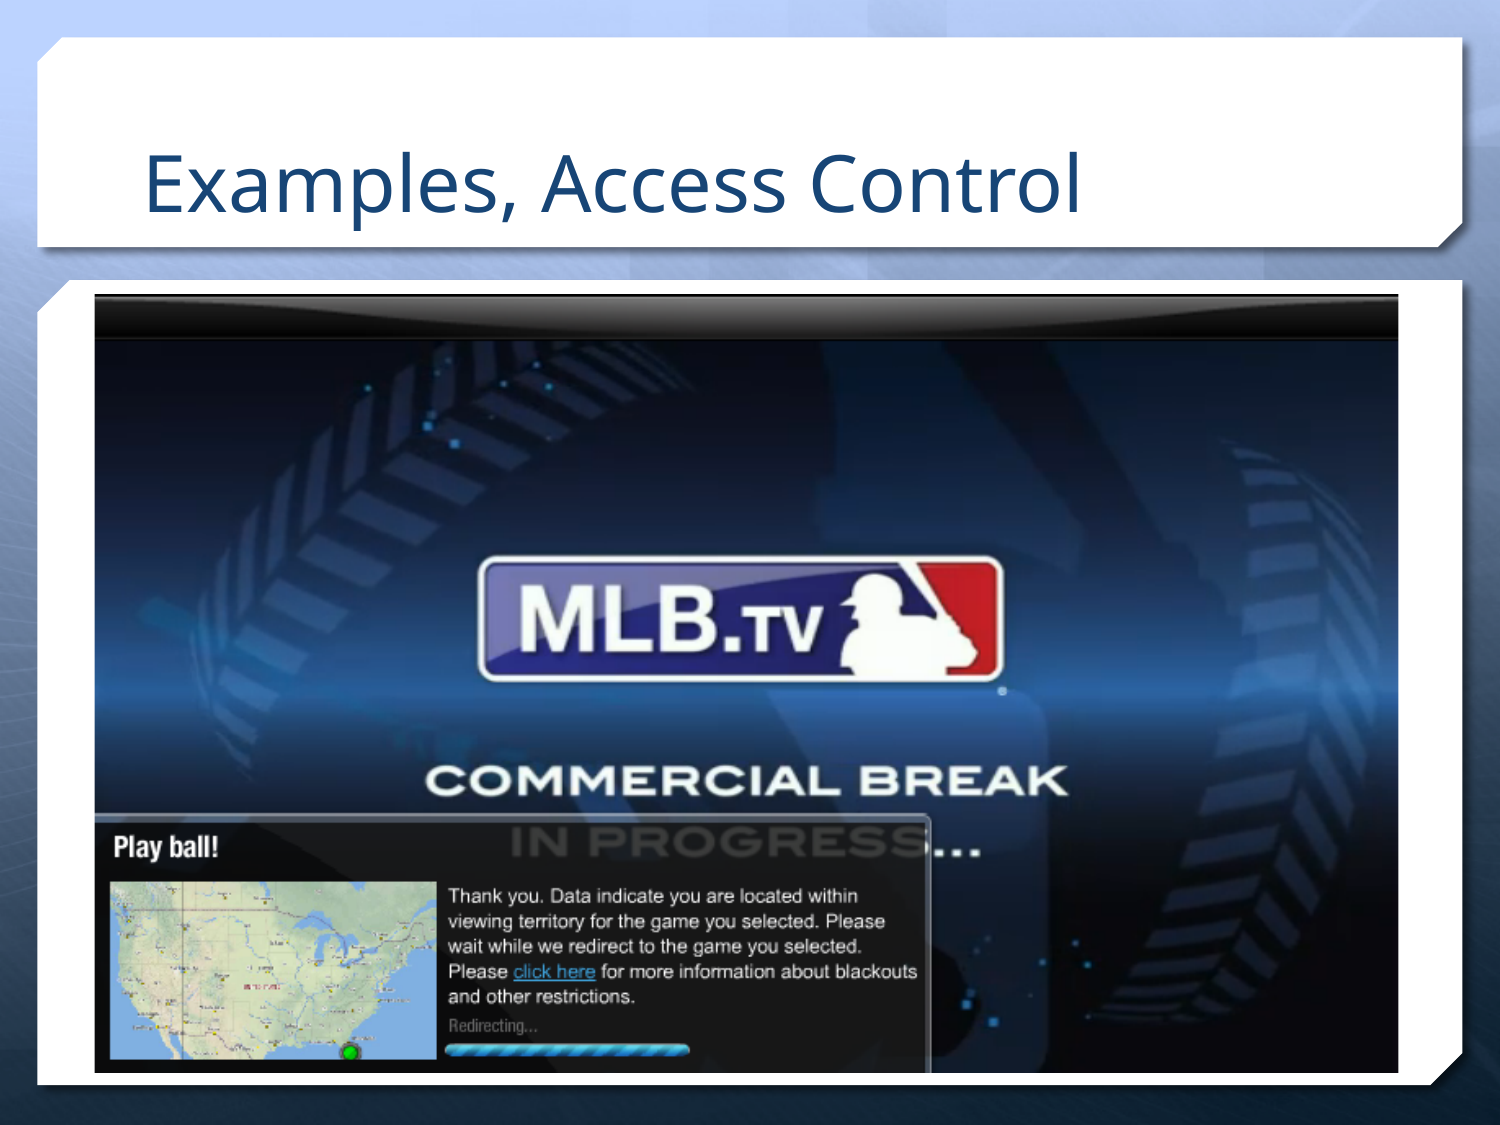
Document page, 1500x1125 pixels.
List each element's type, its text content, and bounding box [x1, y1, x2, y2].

title Examples, Access Control [127, 48, 1372, 236]
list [93, 293, 1399, 1073]
